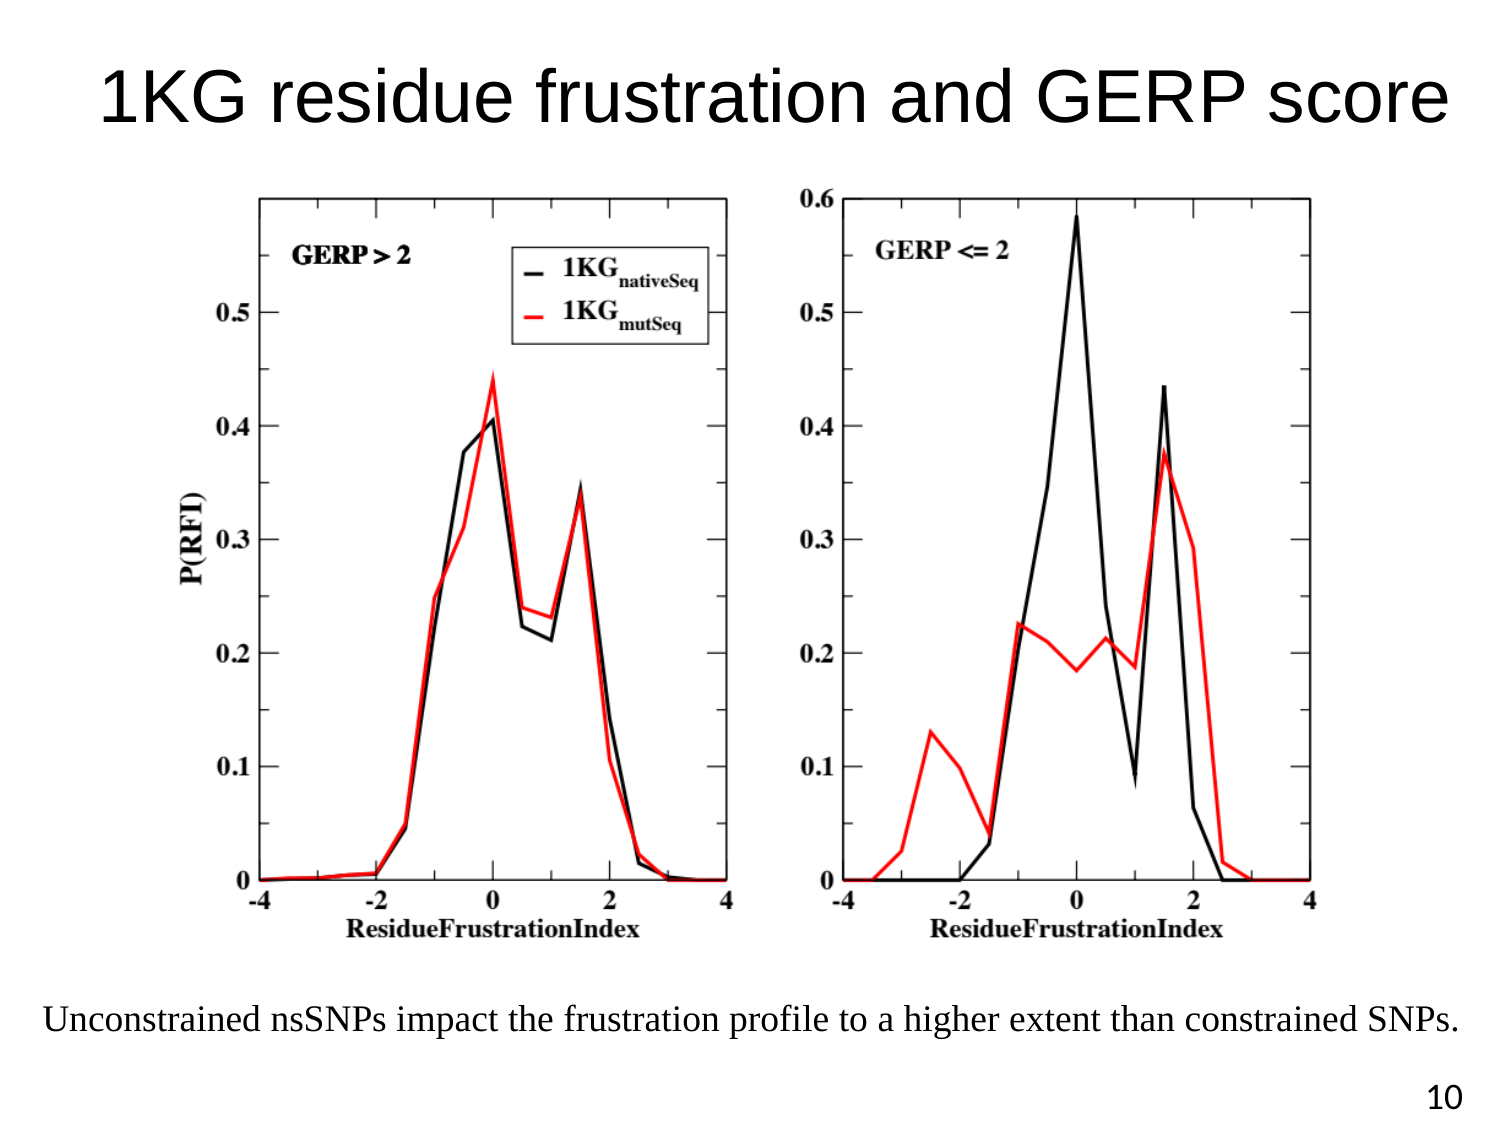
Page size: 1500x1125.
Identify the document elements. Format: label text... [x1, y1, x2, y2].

picture [174, 183, 1323, 944]
text_box Unconstrained nsSNPs impact the frustration profile to a higher extent than constrained SNPs. [12, 986, 1500, 1046]
text_box 1KG residue frustration and GERP score [50, 39, 1500, 162]
text_box 10 [1360, 1064, 1478, 1125]
